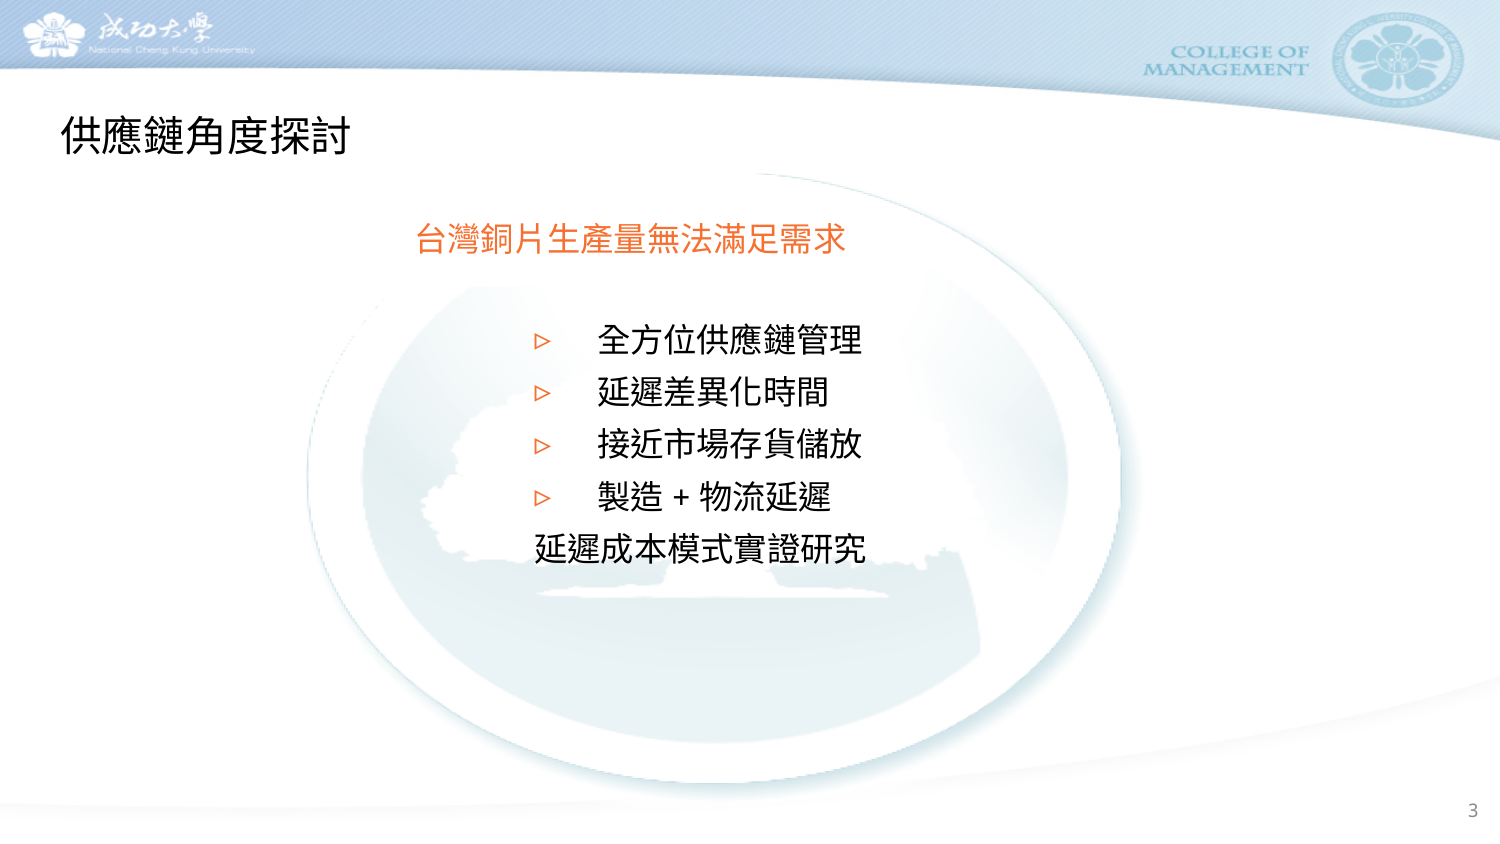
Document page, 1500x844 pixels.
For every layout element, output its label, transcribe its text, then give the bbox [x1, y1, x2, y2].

slide_number 3 [1403, 779, 1494, 844]
title 供應鏈角度探討 [38, 94, 375, 748]
picture [0, 0, 1500, 844]
list 全方位供應鏈管理 延遲差異化時間 接近市場存貨儲放 製造+物流延遲 延遲成本模式實證研究 [506, 303, 1425, 723]
list 台灣銅片生產量無法滿足需求 [386, 202, 1305, 334]
